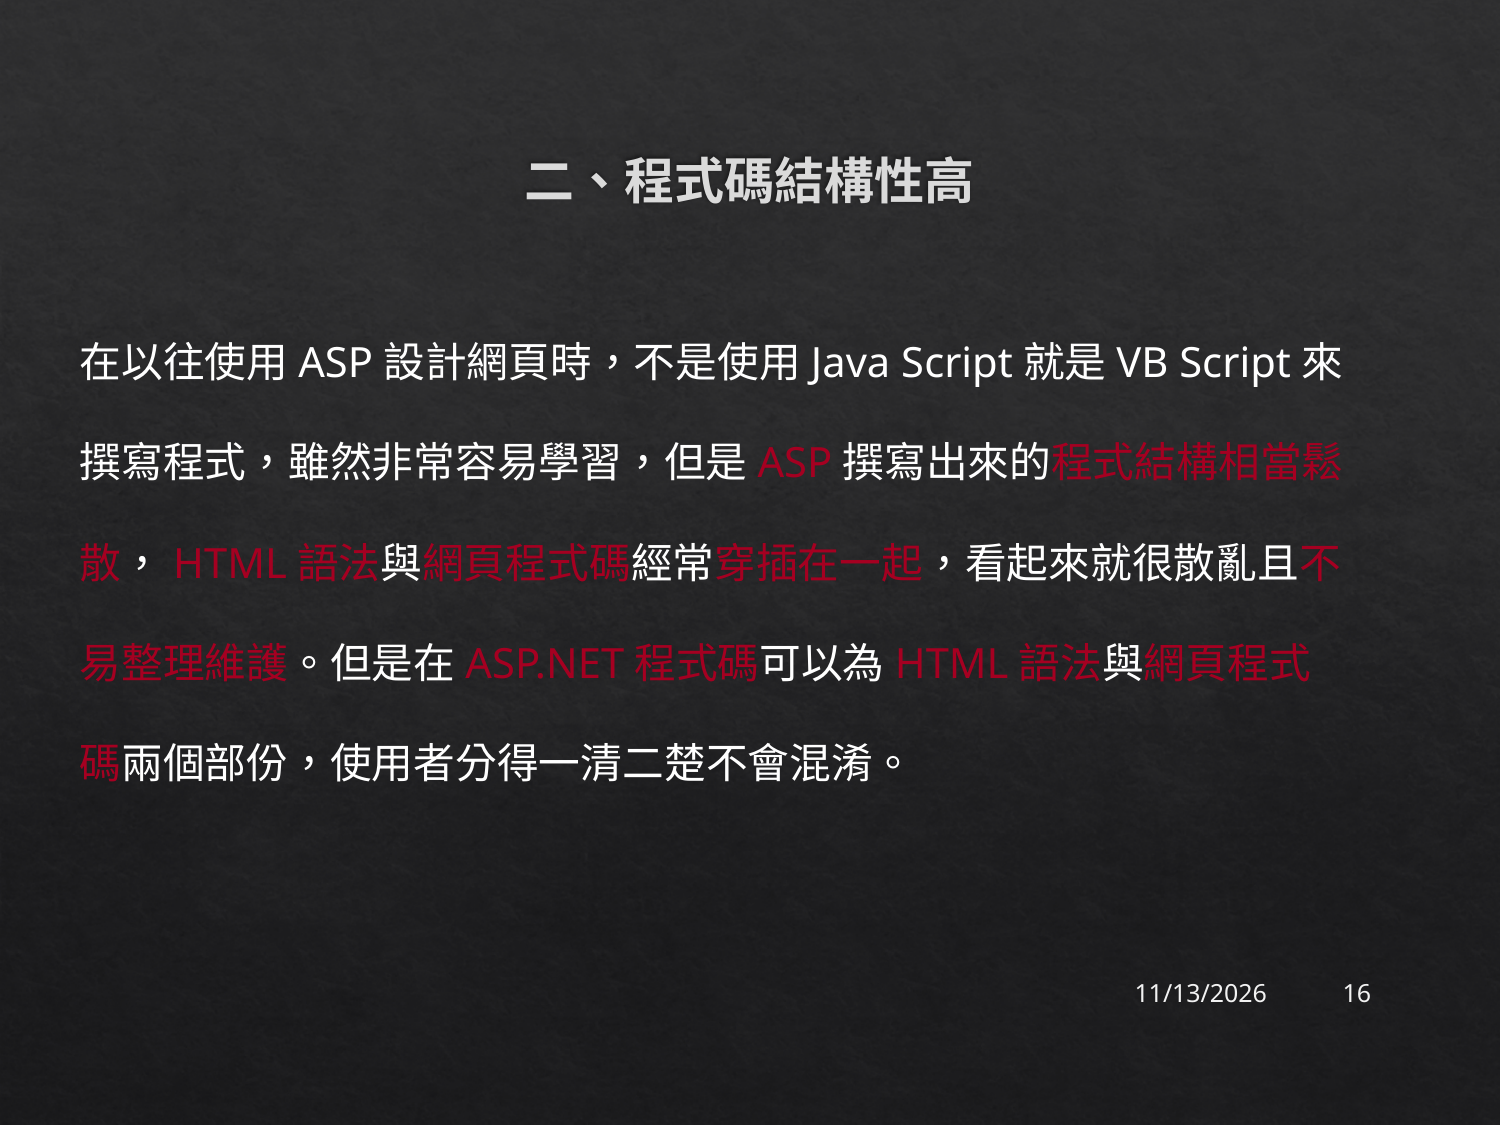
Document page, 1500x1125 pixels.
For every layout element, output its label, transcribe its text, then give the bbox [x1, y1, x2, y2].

text_box 在以往使用ASP設計網頁時，不是使用Java Script就是VB Script來撰寫程式，雖然非常容易學習，但是ASP撰寫出來的程式結構相當鬆散，HTML語法與網頁程式碼經常穿插在一起，看起來就很散亂且不易整理維護。但是在ASP.NET程式碼可以為HTML語法與網頁程式碼兩個部份，使用者分得一清二楚不會混淆。 [64, 278, 1365, 794]
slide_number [944, 965, 1283, 1025]
slide_number 16 [1293, 965, 1387, 1025]
title 二、程式碼結構性高 [112, 99, 1387, 260]
